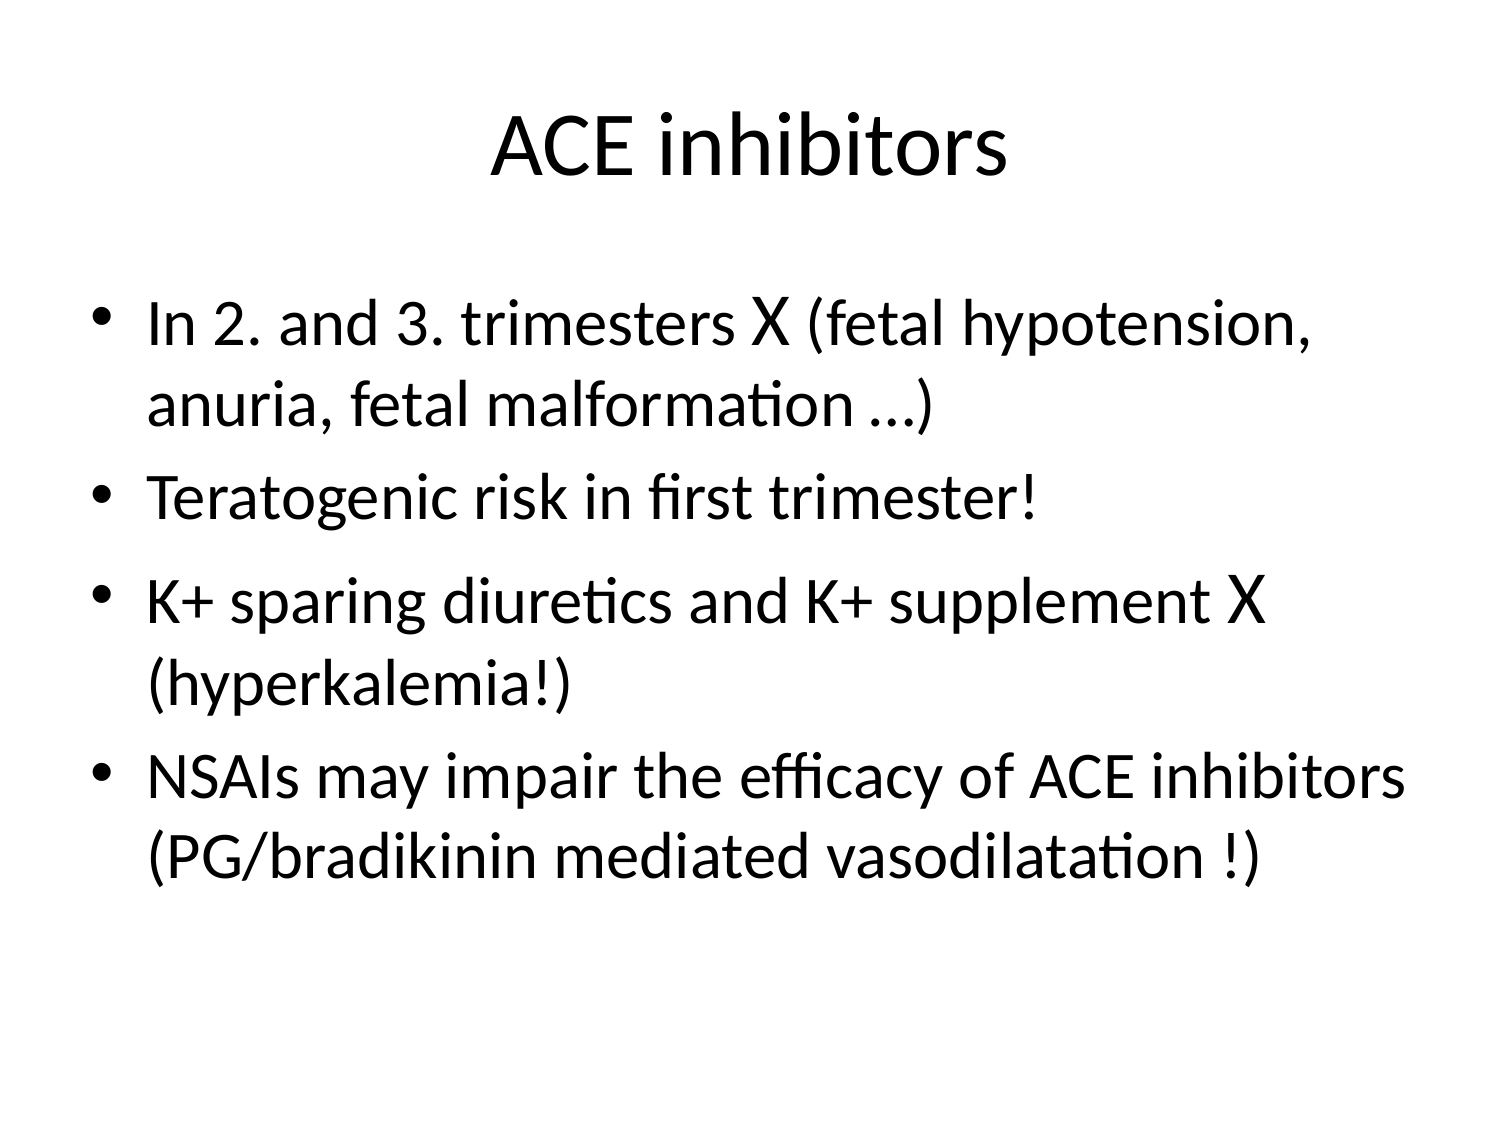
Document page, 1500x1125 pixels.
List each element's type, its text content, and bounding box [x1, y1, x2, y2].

list In 2. and 3. trimesters X (fetal hypotension, anuria, fetal malformation …) Teratogenic risk in first trimester! K+ sparing diuretics and K+ supplement X (hyperkalemia!) NSAIs may impair the efficacy of ACE inhibitors (PG/bradikinin mediated vasodilatation !) [75, 262, 1425, 1005]
title ACE inhibitors [75, 45, 1425, 233]
